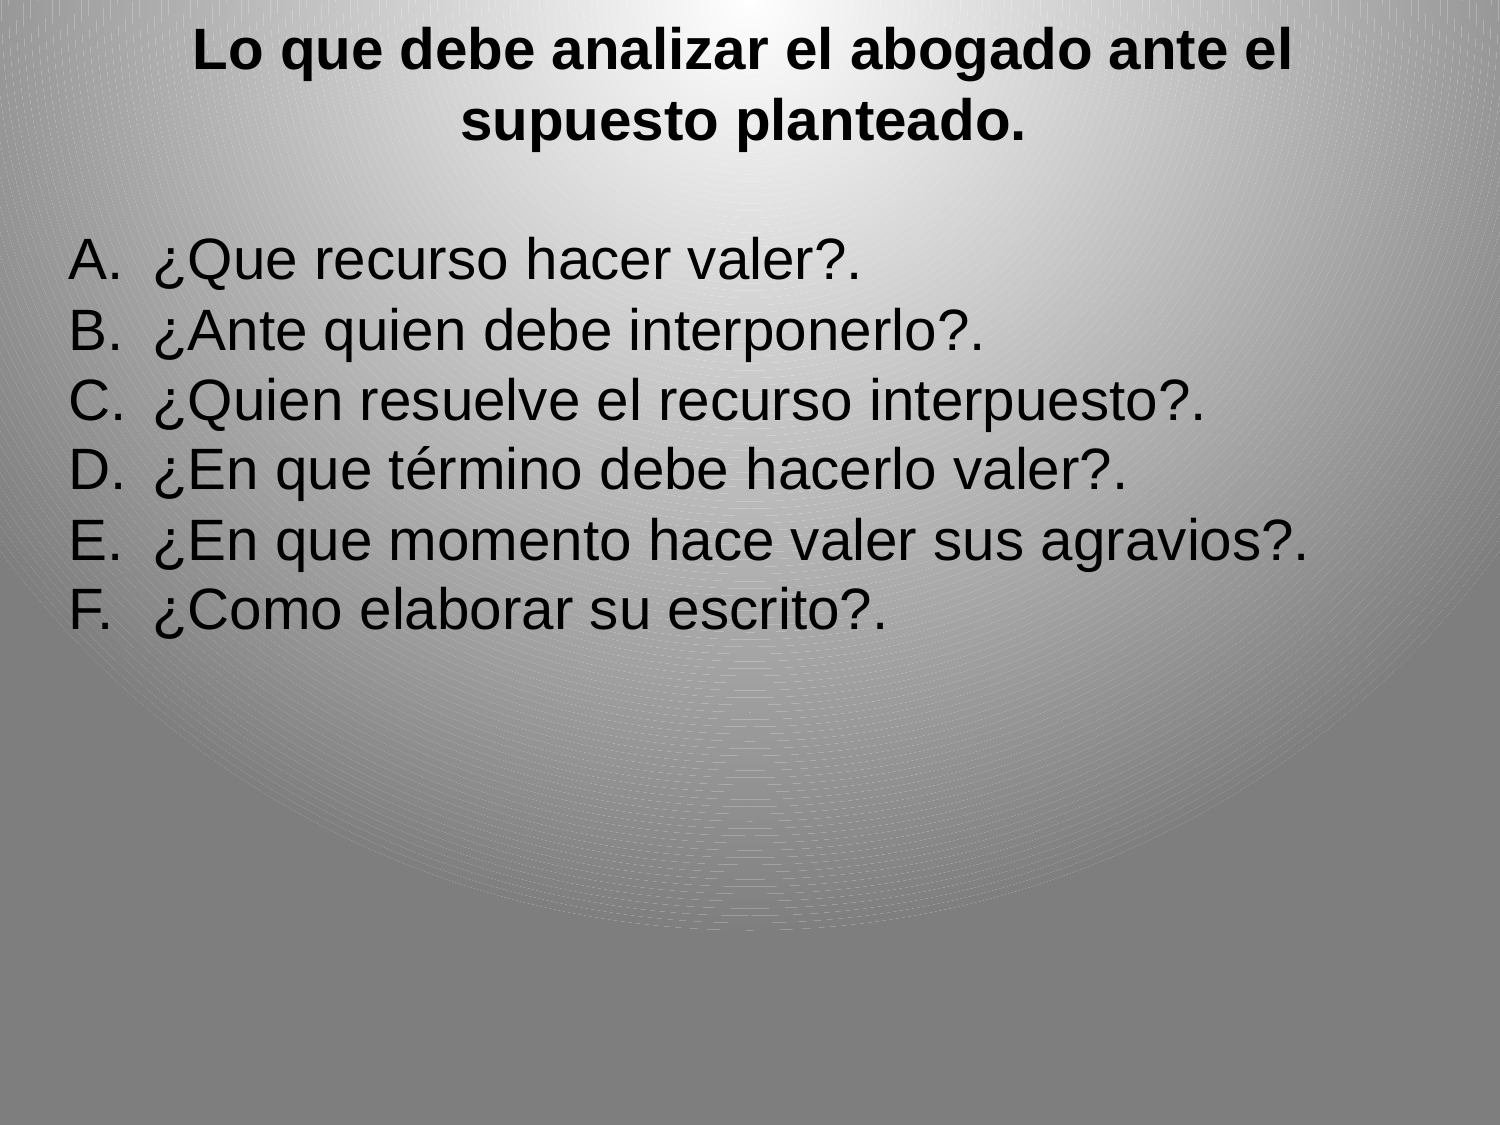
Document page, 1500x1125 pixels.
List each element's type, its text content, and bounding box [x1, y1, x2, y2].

text_box Lo que debe analizar el abogado ante el supuesto planteado. ¿Que recurso hacer valer?. ¿Ante quien debe interponerlo?. ¿Quien resuelve el recurso interpuesto?. ¿En que término debe hacerlo valer?. ¿En que momento hace valer sus agravios?. ¿Como elaborar su escrito?. [53, 4, 1435, 719]
